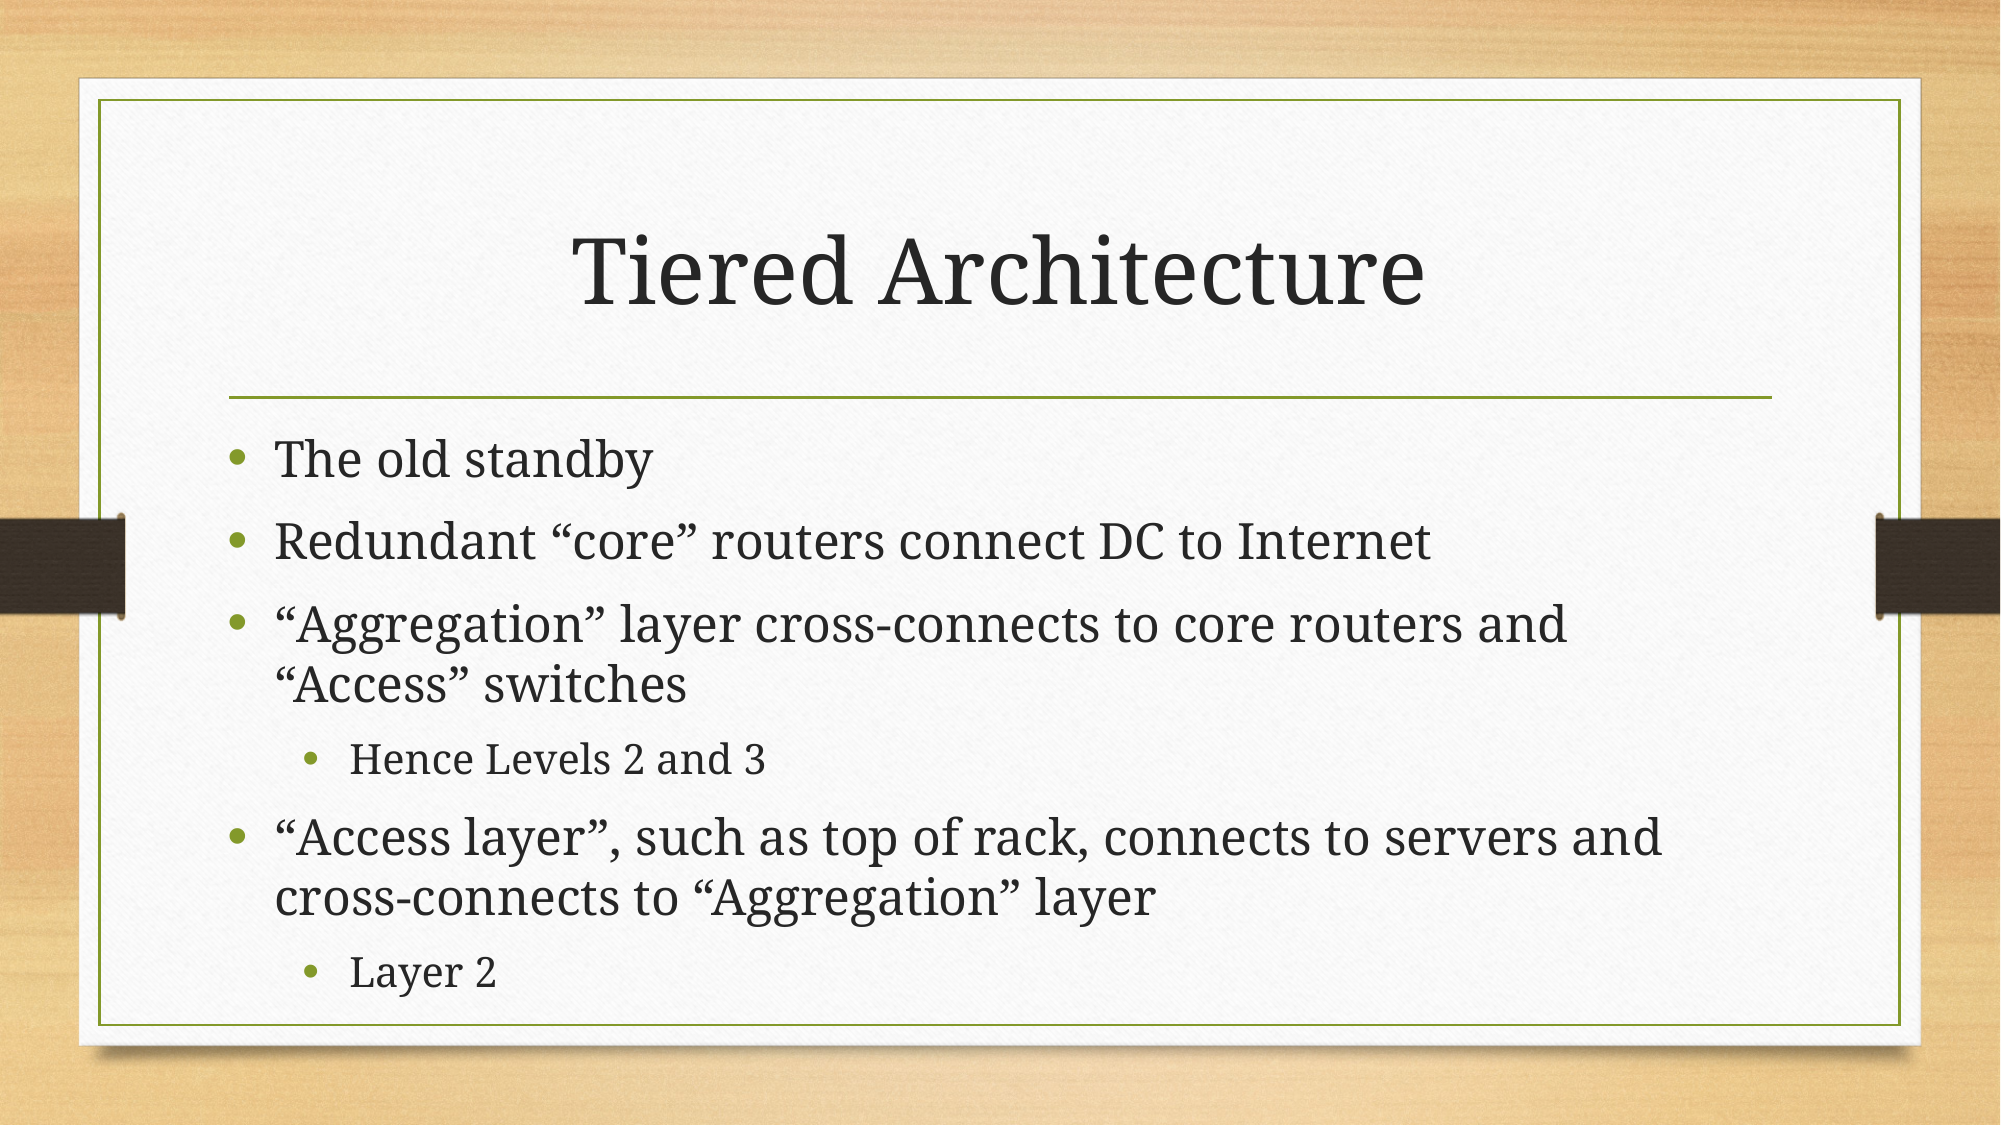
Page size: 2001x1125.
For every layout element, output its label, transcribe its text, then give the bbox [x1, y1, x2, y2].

list The old standby Redundant “core” routers connect DC to Internet “Aggregation” layer cross-connects to core routers and “Access” switches Hence Levels 2 and 3 “Access layer”, such as top of rack, connects to servers and cross-connects to “Aggregation” layer Layer 2 [212, 419, 1788, 964]
picture [0, 0, 2001, 1125]
title Tiered Architecture [212, 161, 1788, 375]
